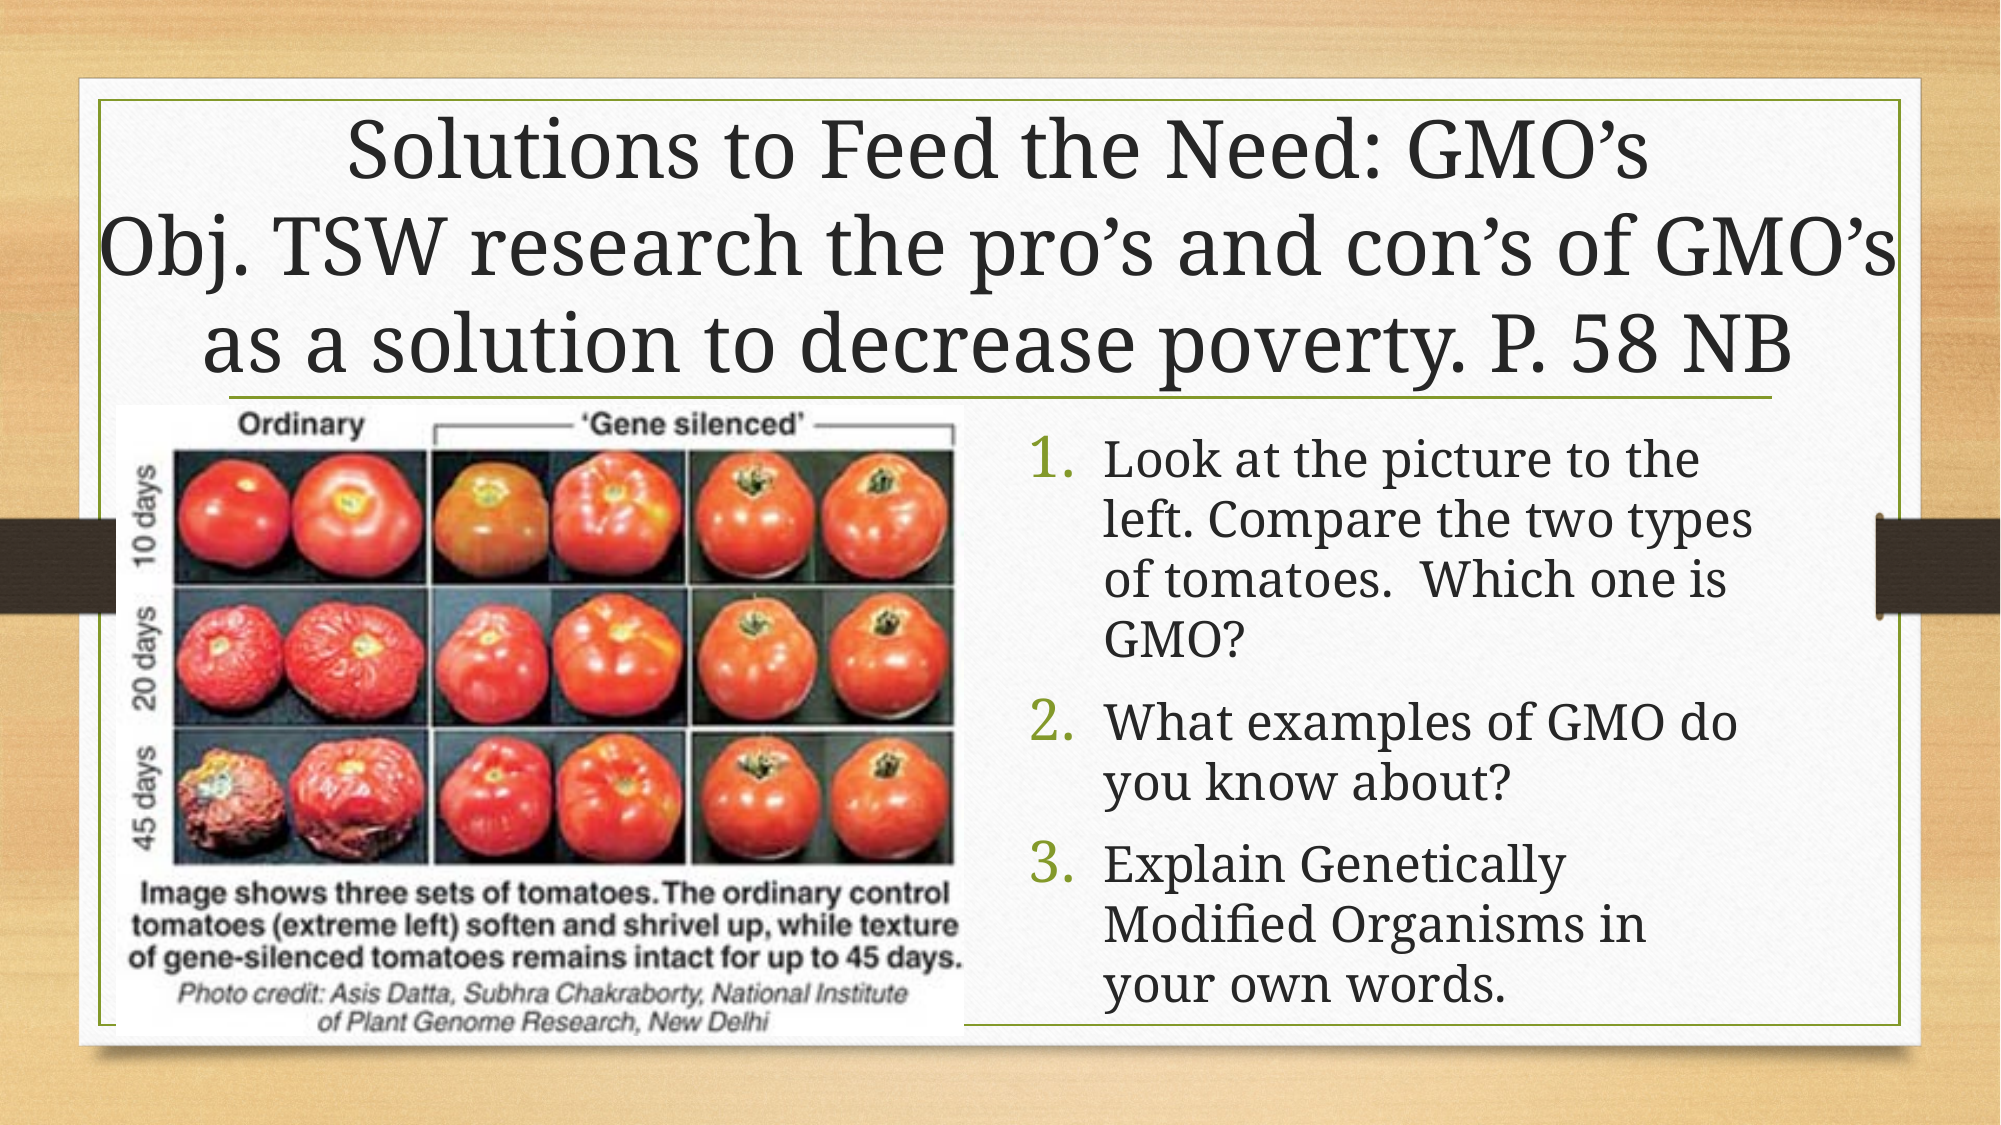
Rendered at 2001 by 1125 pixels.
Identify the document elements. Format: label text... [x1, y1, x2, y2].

list Look at the picture to the left. Compare the two types of tomatoes. Which one is GMO? What examples of GMO do you know about? Explain Genetically Modified Organisms in your own words. [1013, 420, 1788, 963]
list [116, 405, 964, 1037]
picture [0, 0, 2001, 1125]
title Solutions to Feed the Need: GMO’s Obj. TSW research the pro’s and con’s of GMO’s as a solution to decrease poverty. P. 58 NB [80, 80, 1920, 406]
